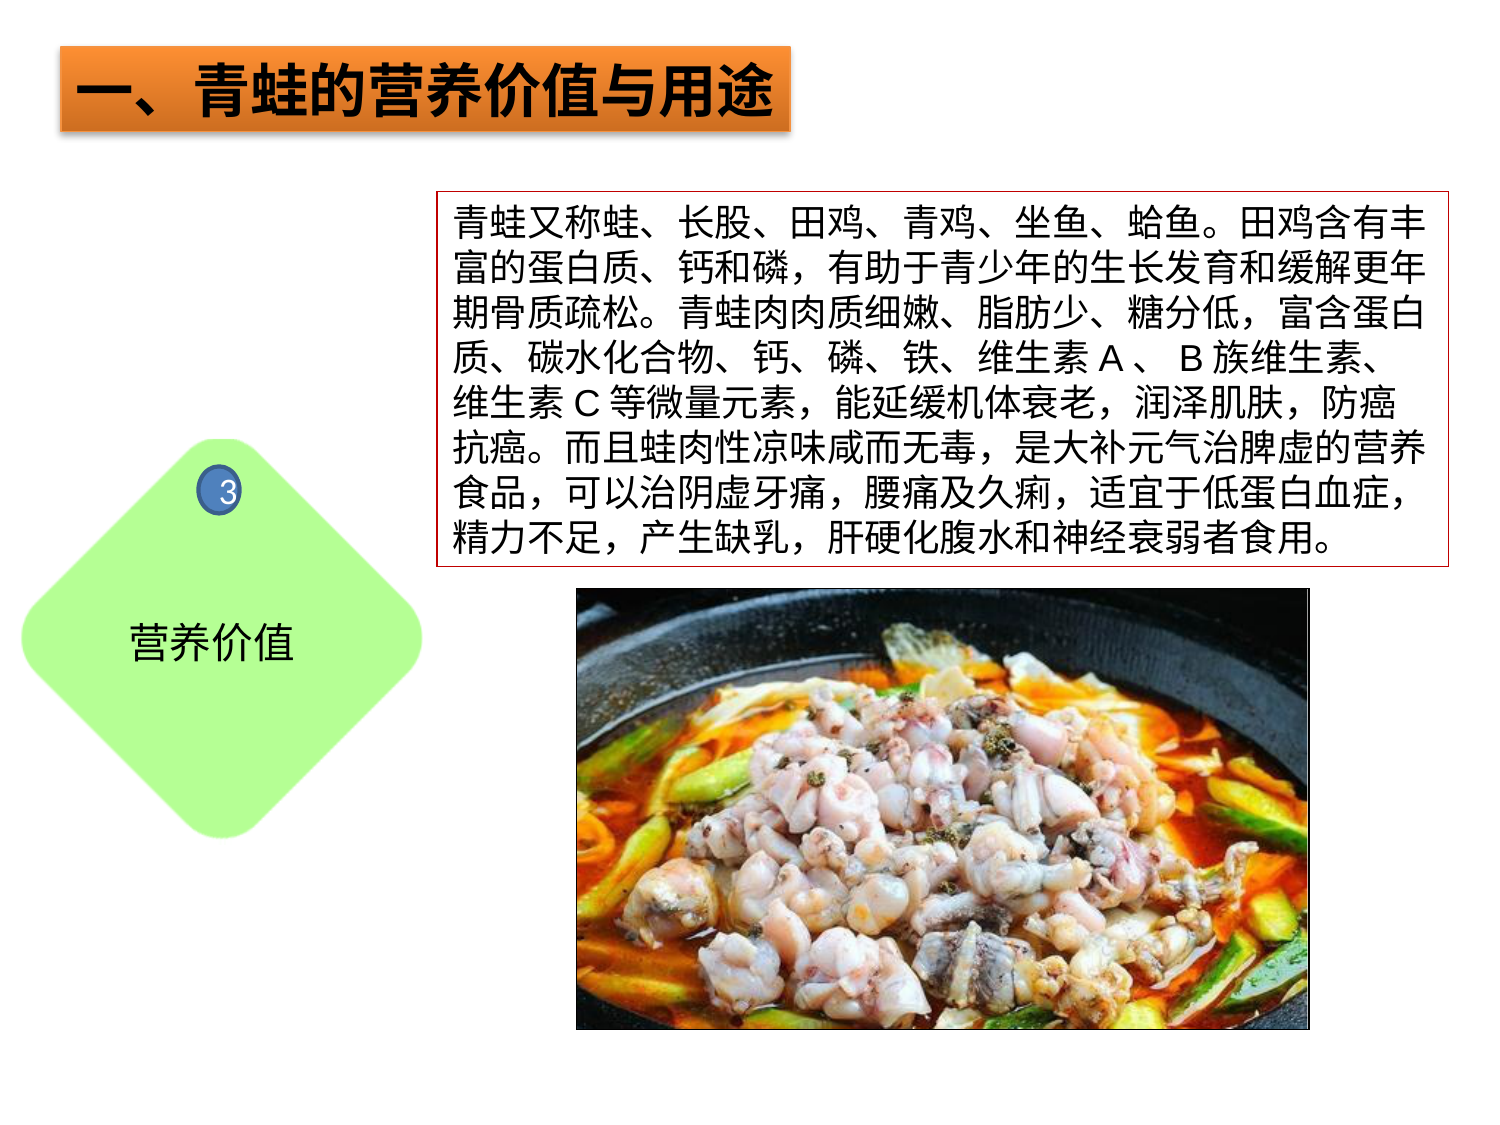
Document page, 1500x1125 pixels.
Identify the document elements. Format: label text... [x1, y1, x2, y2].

picture [0, 405, 457, 845]
text_box 青蛙又称蛙、长股、田鸡、青鸡、坐鱼、蛤鱼。田鸡含有丰富的蛋白质、钙和磷，有助于青少年的生长发育和缓解更年期骨质疏松。青蛙肉肉质细嫩、脂肪少、糖分低，富含蛋白质、碳水化合物、钙、磷、铁、维生素A、B族维生素、维生素C等微量元素，能延缓机体衰老，润泽肌肤，防癌抗癌。而且蛙肉性凉味咸而无毒，是大补元气治脾虚的营养食品，可以治阴虚牙痛，腰痛及久痢，适宜于低蛋白血症，精力不足，产生缺乳，肝硬化腹水和神经衰弱者食用。 [437, 191, 1449, 567]
picture [576, 589, 1309, 1029]
text_box 一、青蛙的营养价值与用途 [60, 46, 791, 132]
